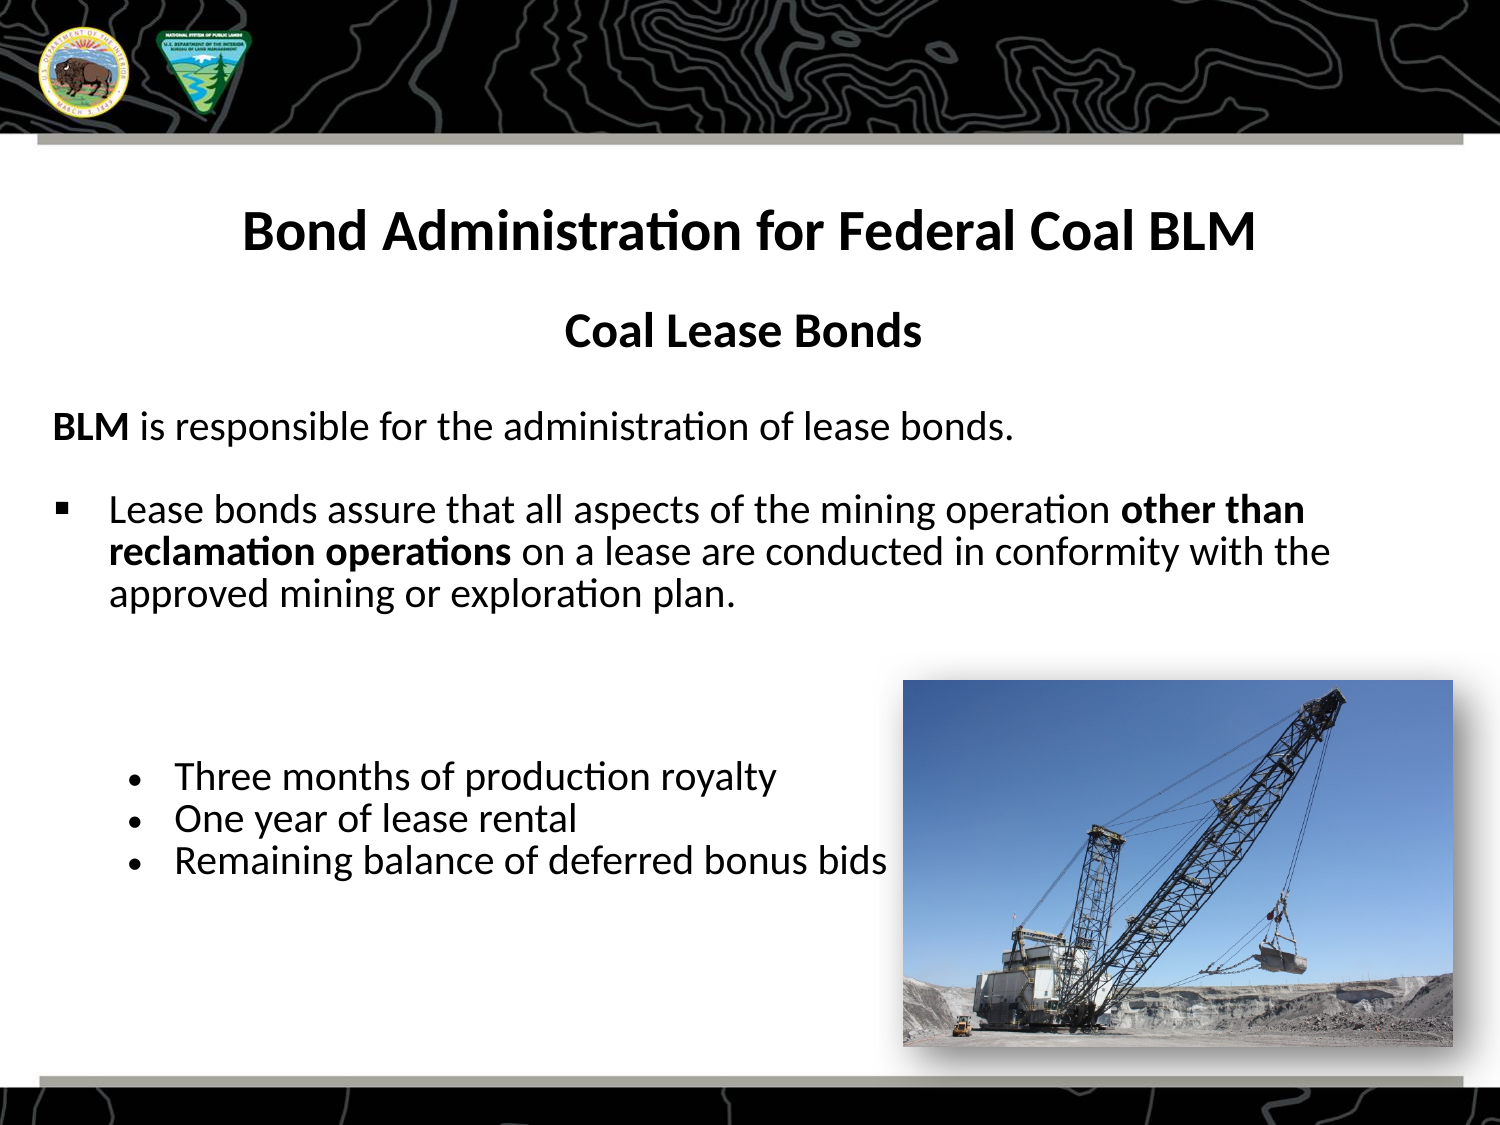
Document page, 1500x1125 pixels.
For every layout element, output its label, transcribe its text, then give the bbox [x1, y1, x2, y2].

table_cell BLM is responsible for the administration of lease bonds. Lease bonds assure that all aspects of the mining operation other than reclamation operations on a lease are conducted in conformity with the approved mining or exploration plan. [38, 402, 1450, 752]
table_cell Three months of production royalty One year of lease rental Remaining balance of deferred bonus bids [38, 752, 885, 988]
text_box Bond Administration for Federal Coal BLM [74, 184, 1425, 291]
table_header Coal Lease Bonds [38, 303, 1450, 402]
picture [0, 0, 1500, 1125]
